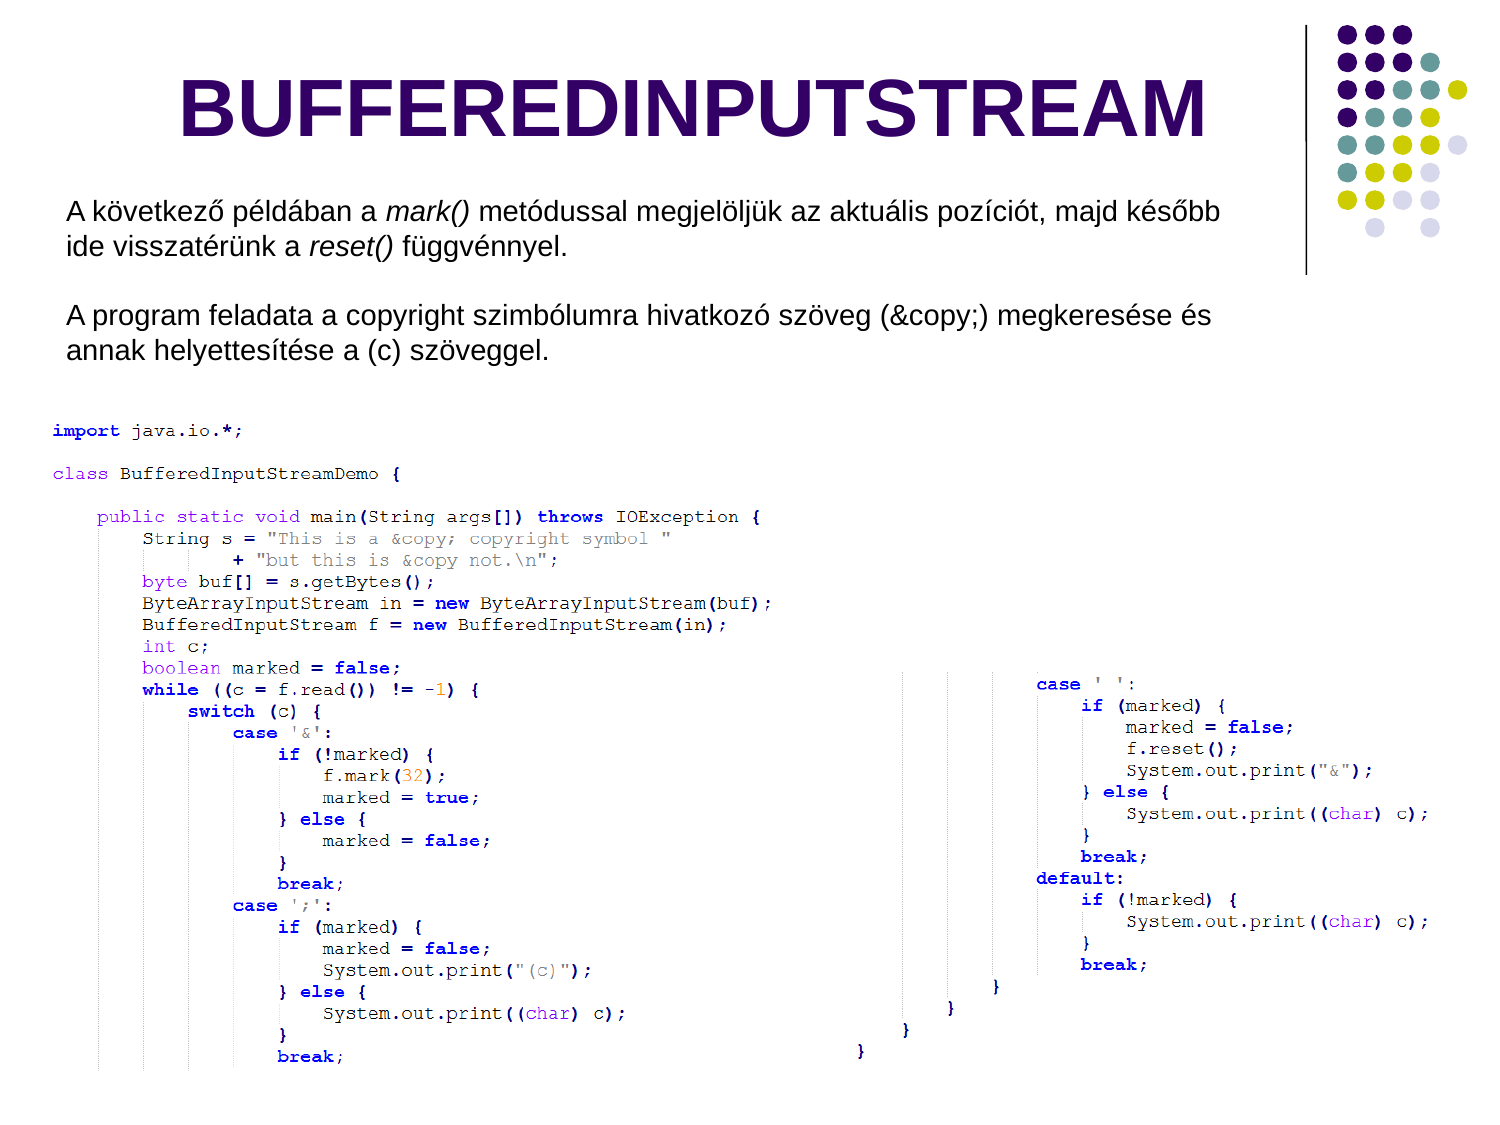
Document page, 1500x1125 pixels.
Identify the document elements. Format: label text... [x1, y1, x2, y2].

title BUFFEREDINPUTSTREAM [74, 42, 1313, 161]
text_box A következő példában a mark() metódussal megjelöljük az aktuális pozíciót, majd később ide visszatérünk a reset() függvénnyel. A program feladata a copyright szimbólumra hivatkozó szöveg (&copy;) megkeresése és annak helyettesítése a (c) szöveggel. [51, 184, 1282, 374]
picture [51, 413, 1436, 1071]
